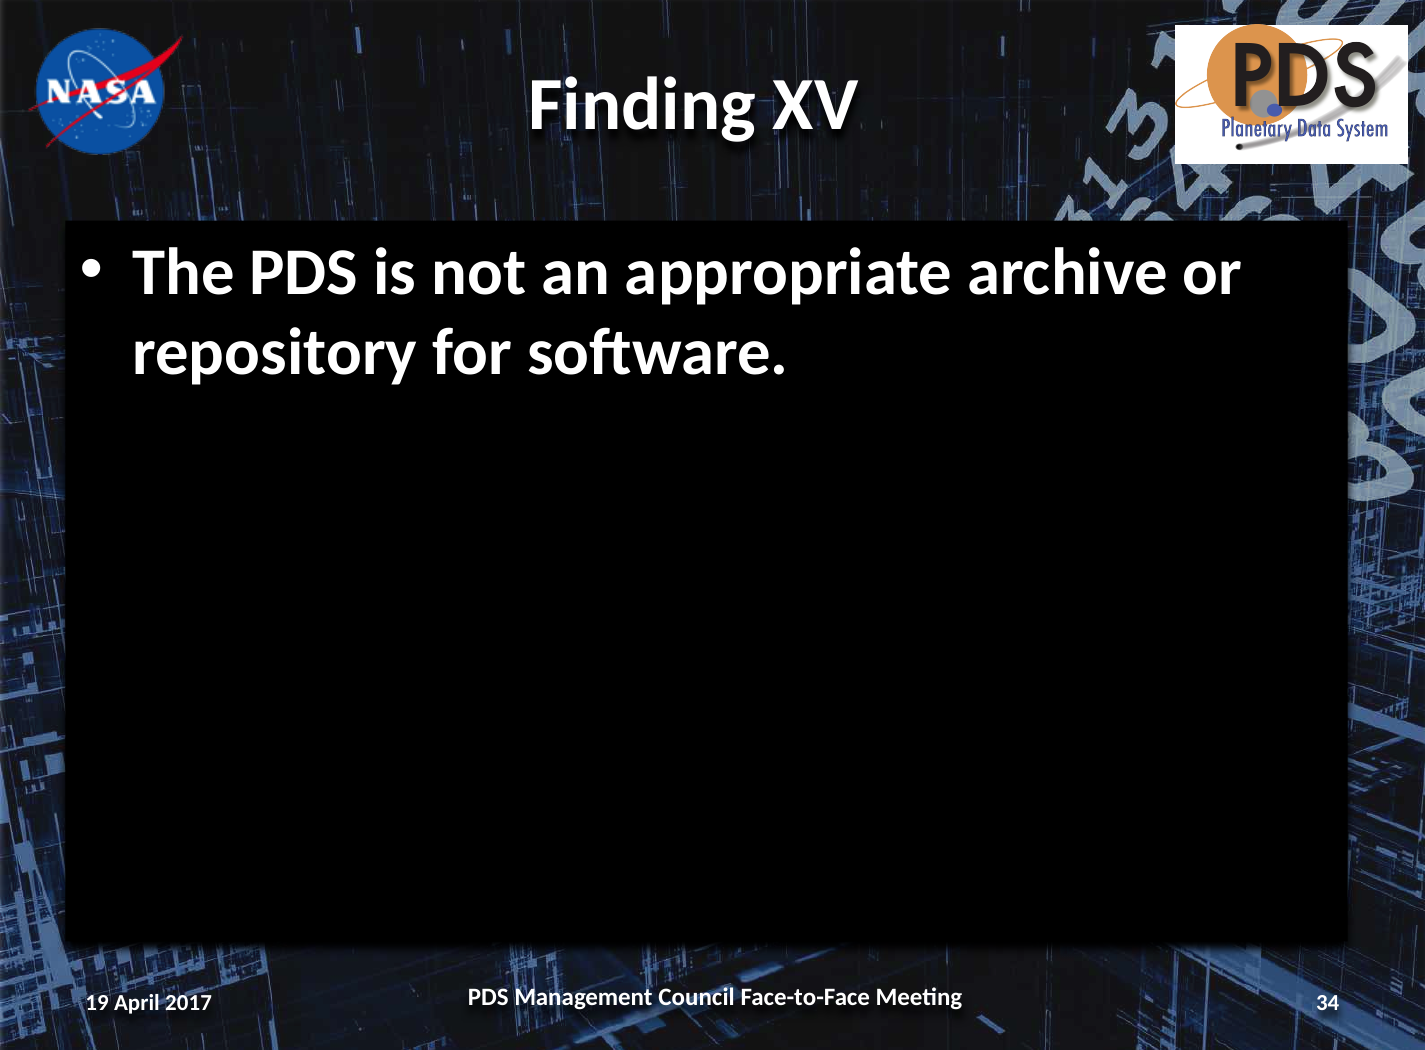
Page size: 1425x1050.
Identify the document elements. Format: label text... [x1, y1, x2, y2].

slide_number 34 [1021, 973, 1354, 1030]
list The PDS is not an appropriate archive or repository for software. [65, 220, 1348, 942]
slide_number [71, 973, 404, 1030]
picture [24, 24, 187, 161]
footer PDS Management Council Face-to-Face Meeting [428, 973, 1004, 1030]
picture [1200, 24, 1408, 164]
title Finding XV [187, 12, 1200, 188]
